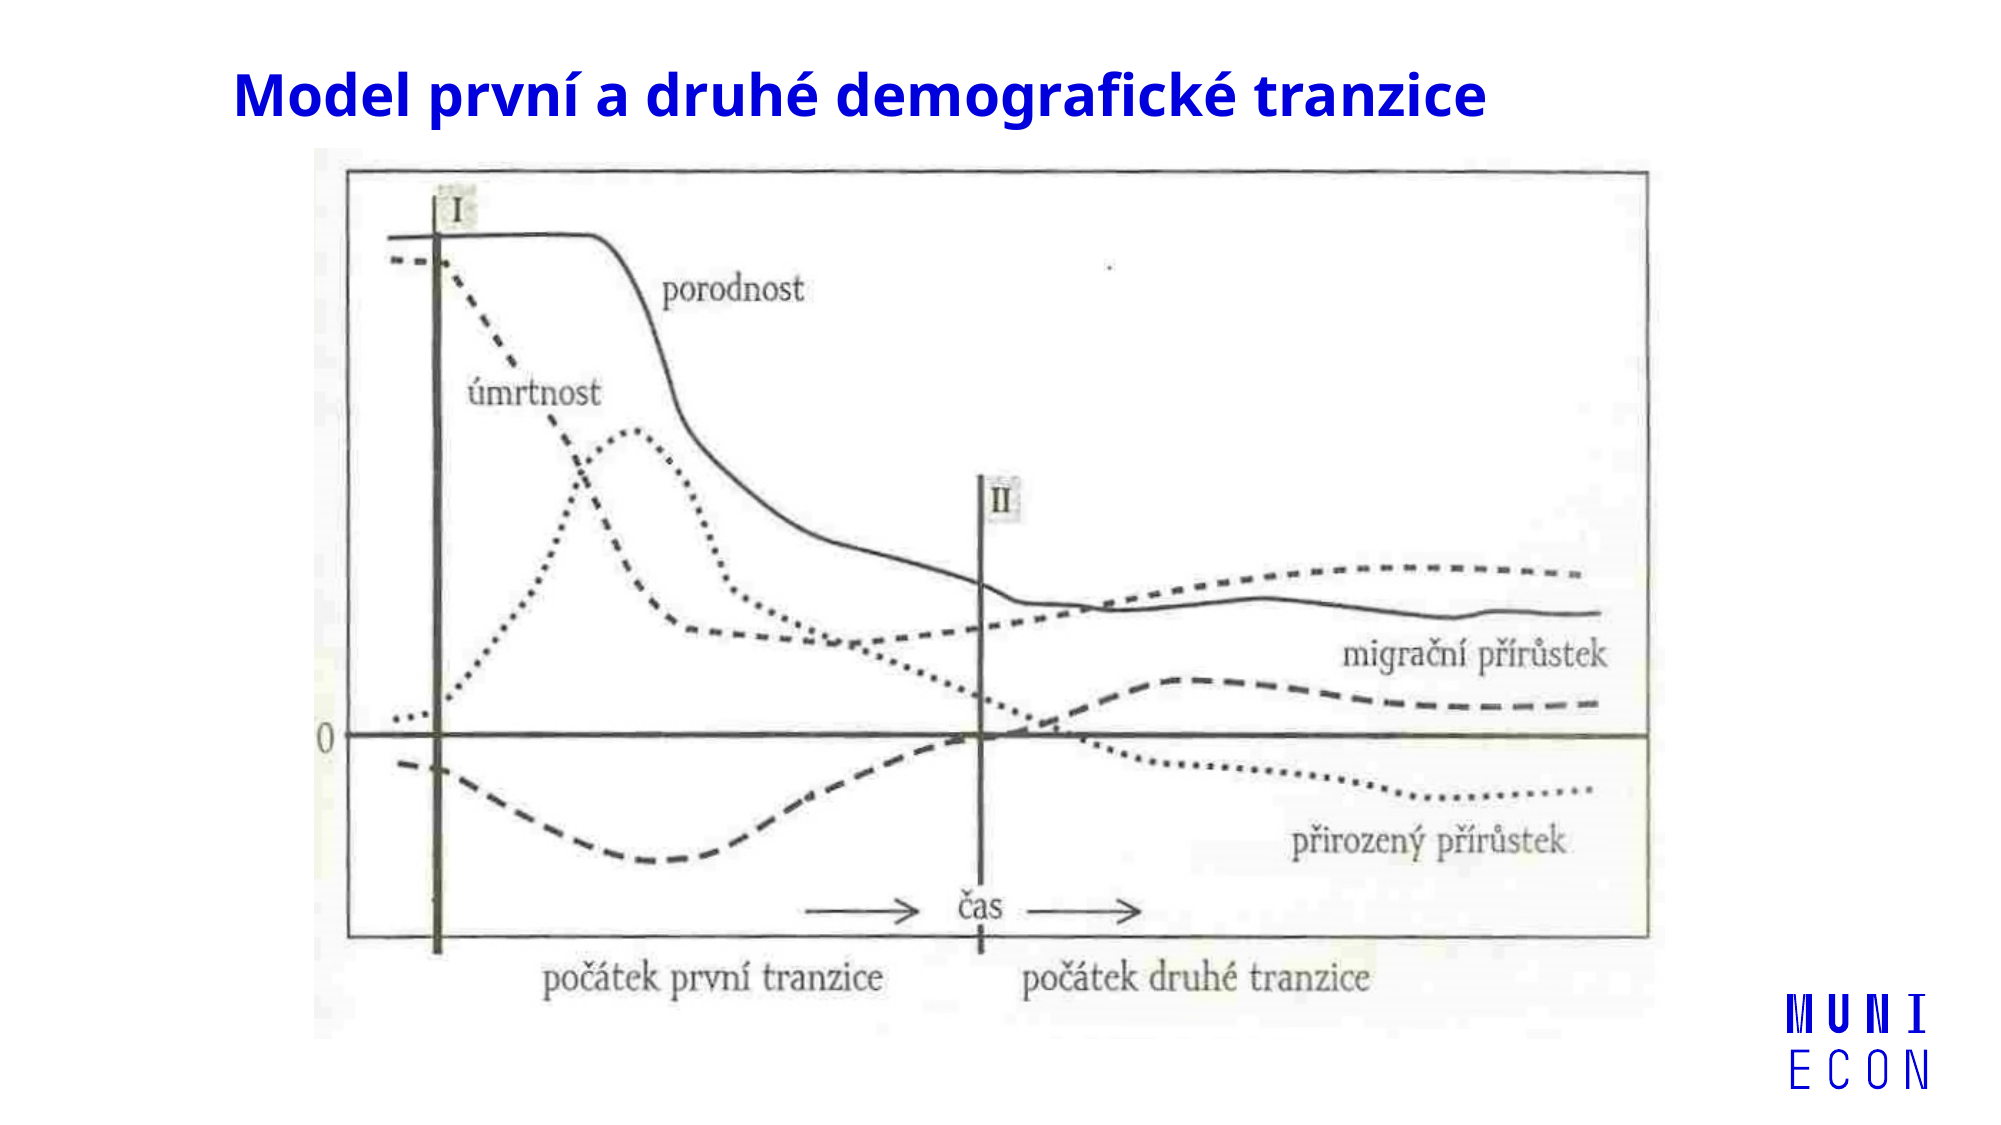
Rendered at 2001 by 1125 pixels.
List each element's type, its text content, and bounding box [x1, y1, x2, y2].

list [314, 148, 1665, 1039]
title Model první a druhé demografické tranzice [232, 45, 1790, 126]
